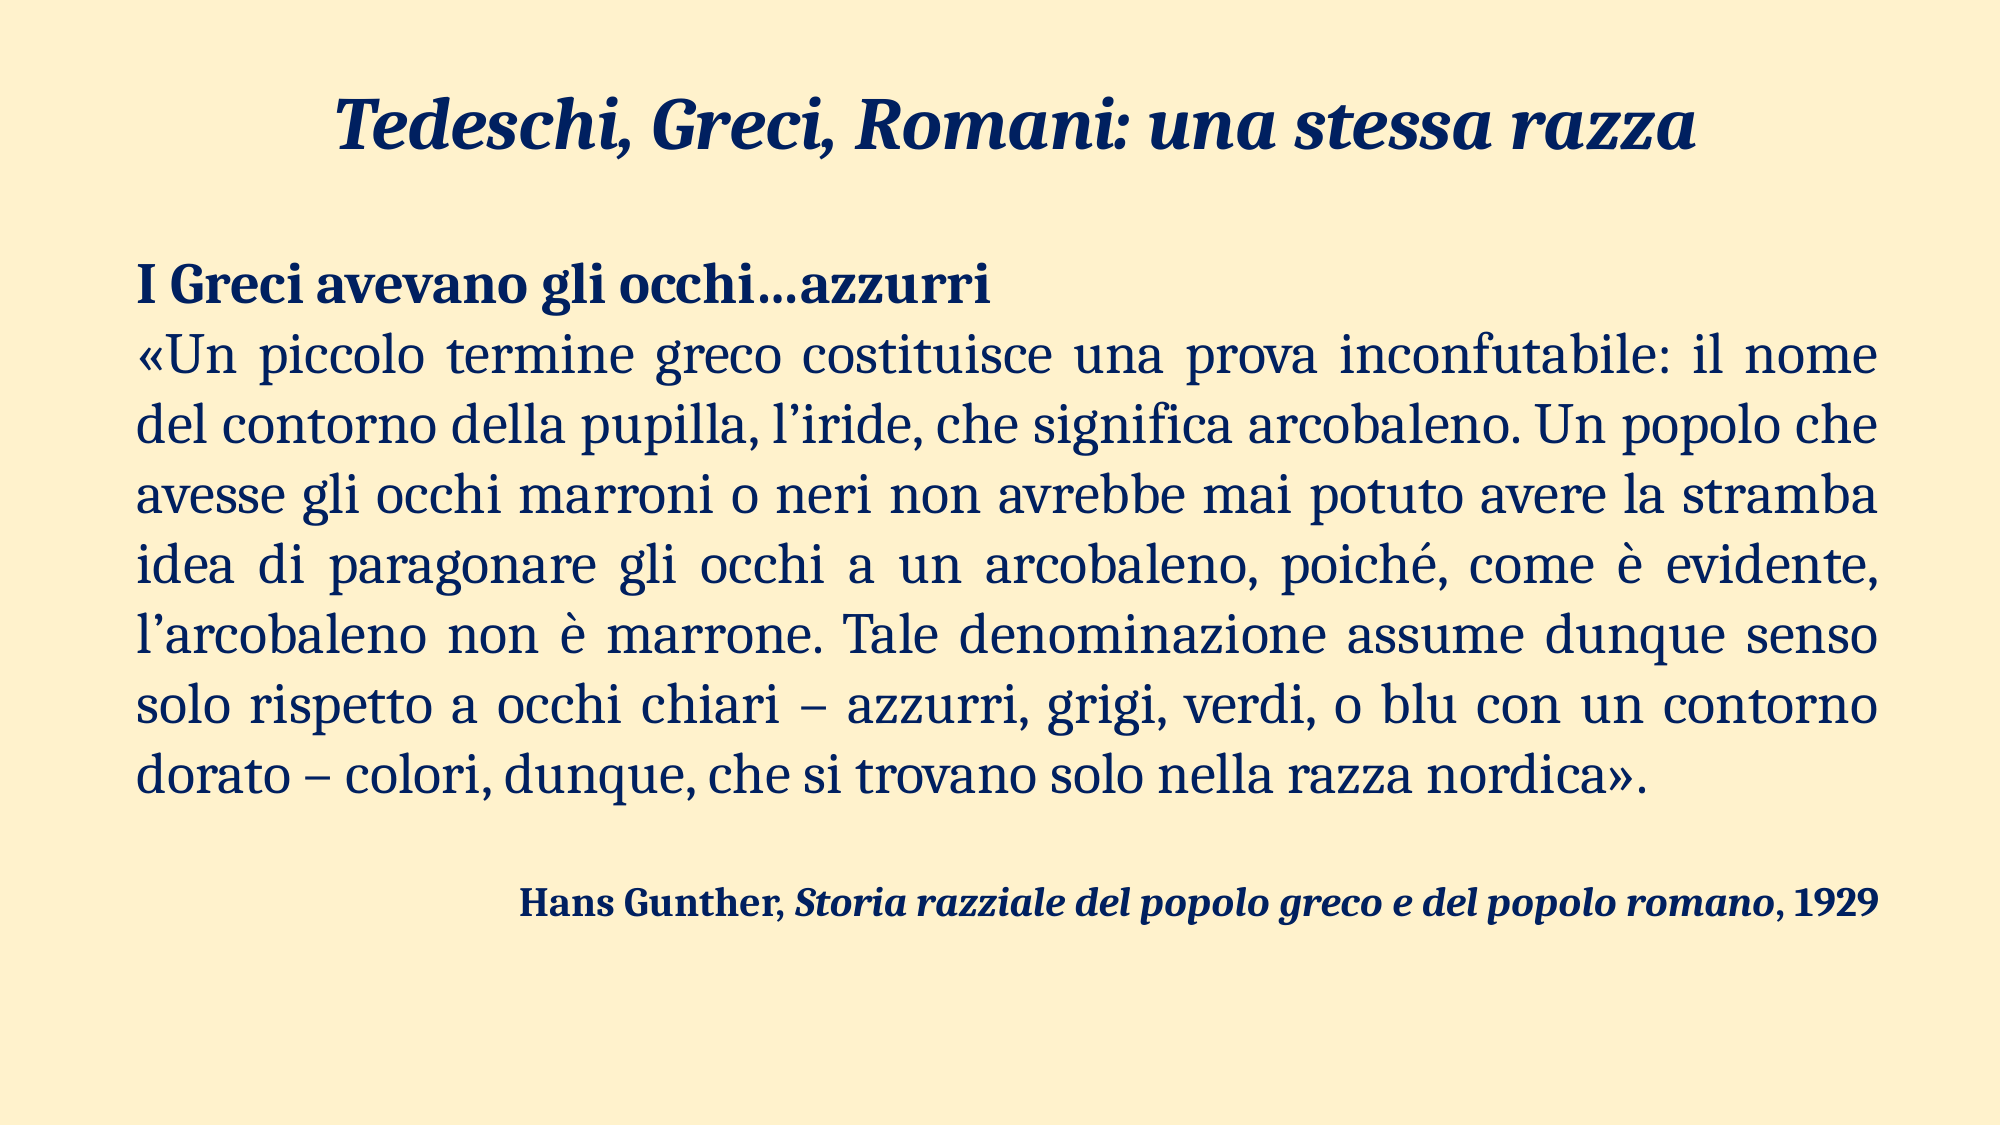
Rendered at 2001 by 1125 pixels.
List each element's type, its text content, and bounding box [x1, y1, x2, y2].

text_box Tedeschi, Greci, Romani: una stessa razza I Greci avevano gli occhi…azzurri «Un piccolo termine greco costituisce una prova inconfutabile: il nome del contorno della pupilla, l’iride, che significa arcobaleno. Un popolo che avesse gli occhi marroni o neri non avrebbe mai potuto avere la stramba idea di paragonare gli occhi a un arcobaleno, poiché, come è evidente, l’arcobaleno non è marrone. Tale denominazione assume dunque senso solo rispetto a occhi chiari – azzurri, grigi, verdi, o blu con un contorno dorato – colori, dunque, che si trovano solo nella razza nordica». Hans Gunther, Storia razziale del popolo greco e del popolo romano, 1929 [122, 67, 1895, 933]
